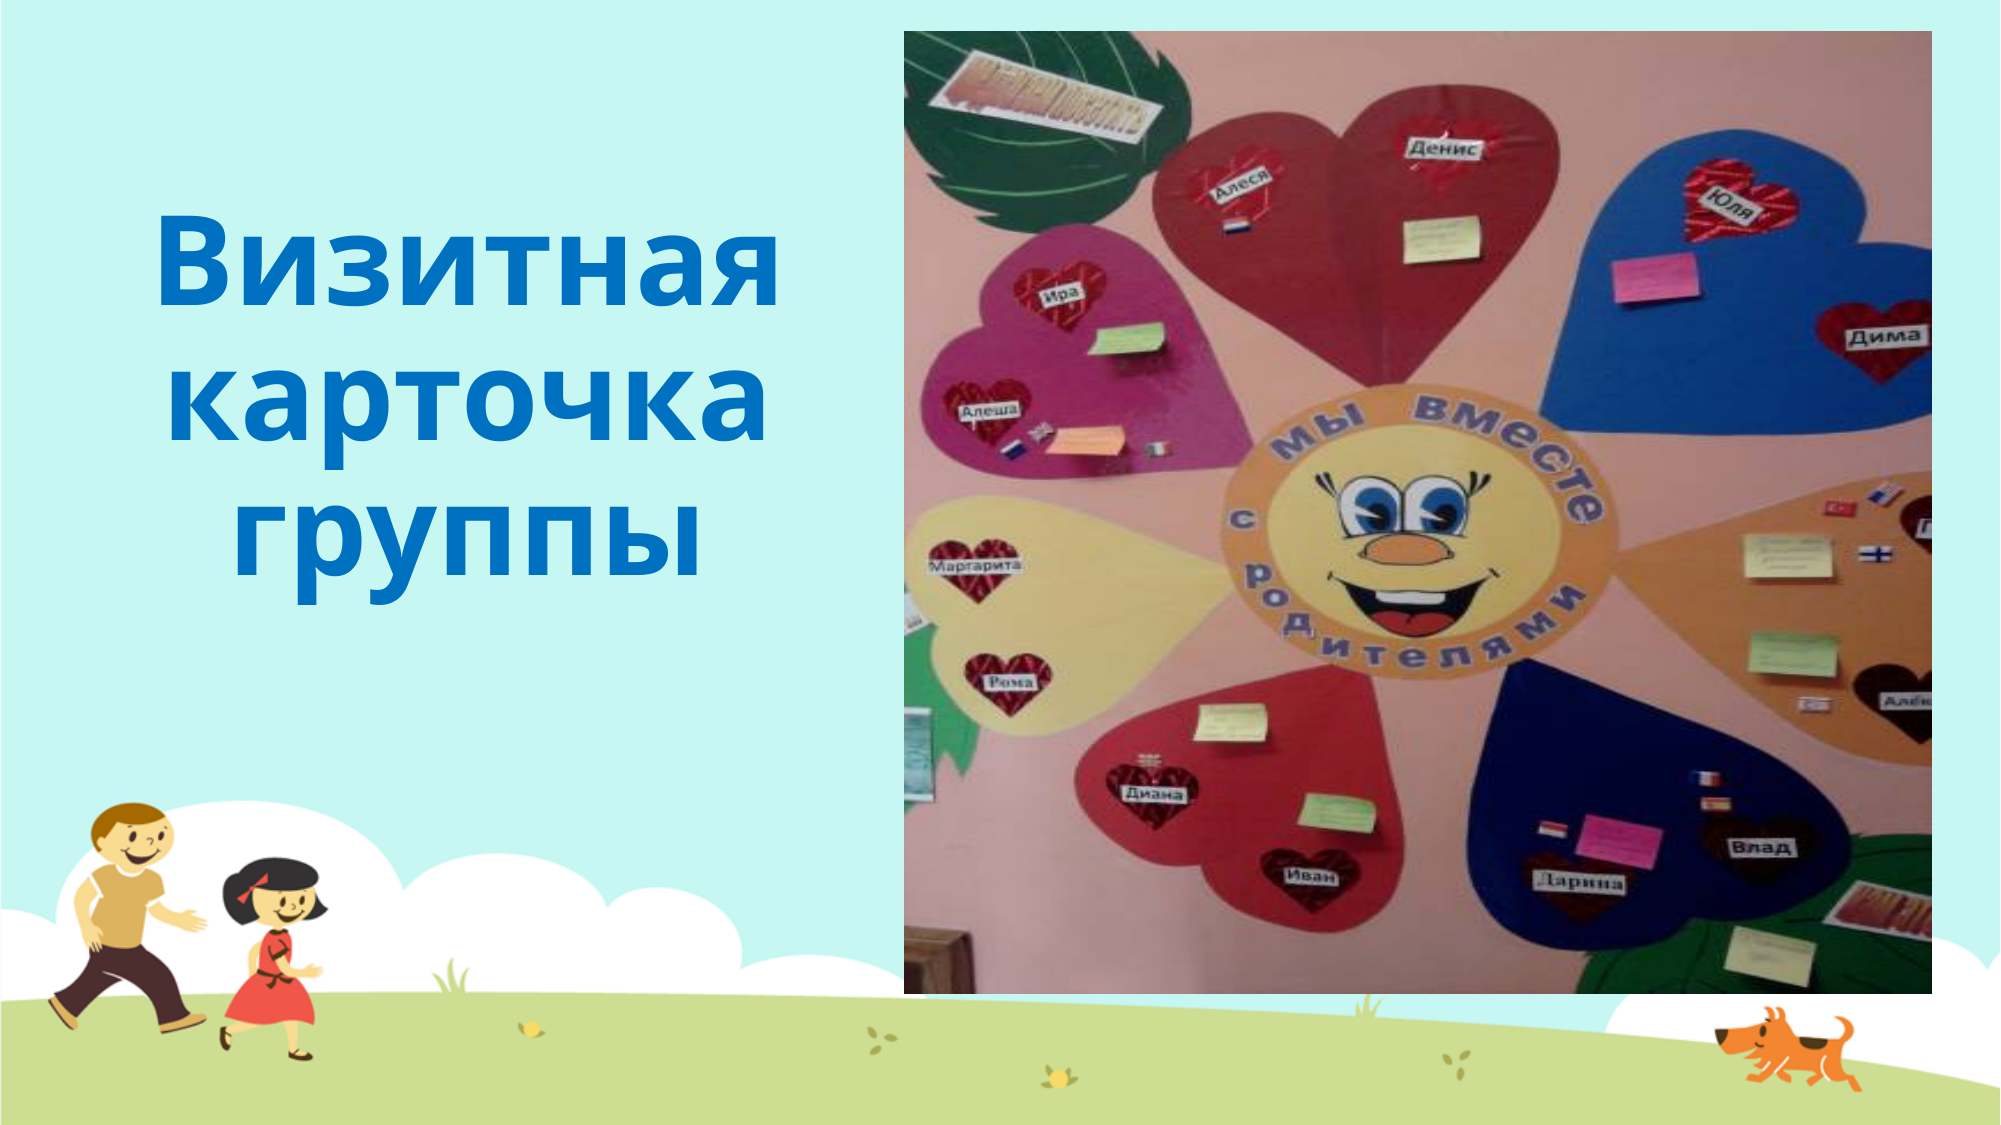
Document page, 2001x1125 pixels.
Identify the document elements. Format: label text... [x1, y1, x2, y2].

title Визитная карточка группы [72, 160, 864, 611]
picture [0, 0, 2001, 1125]
